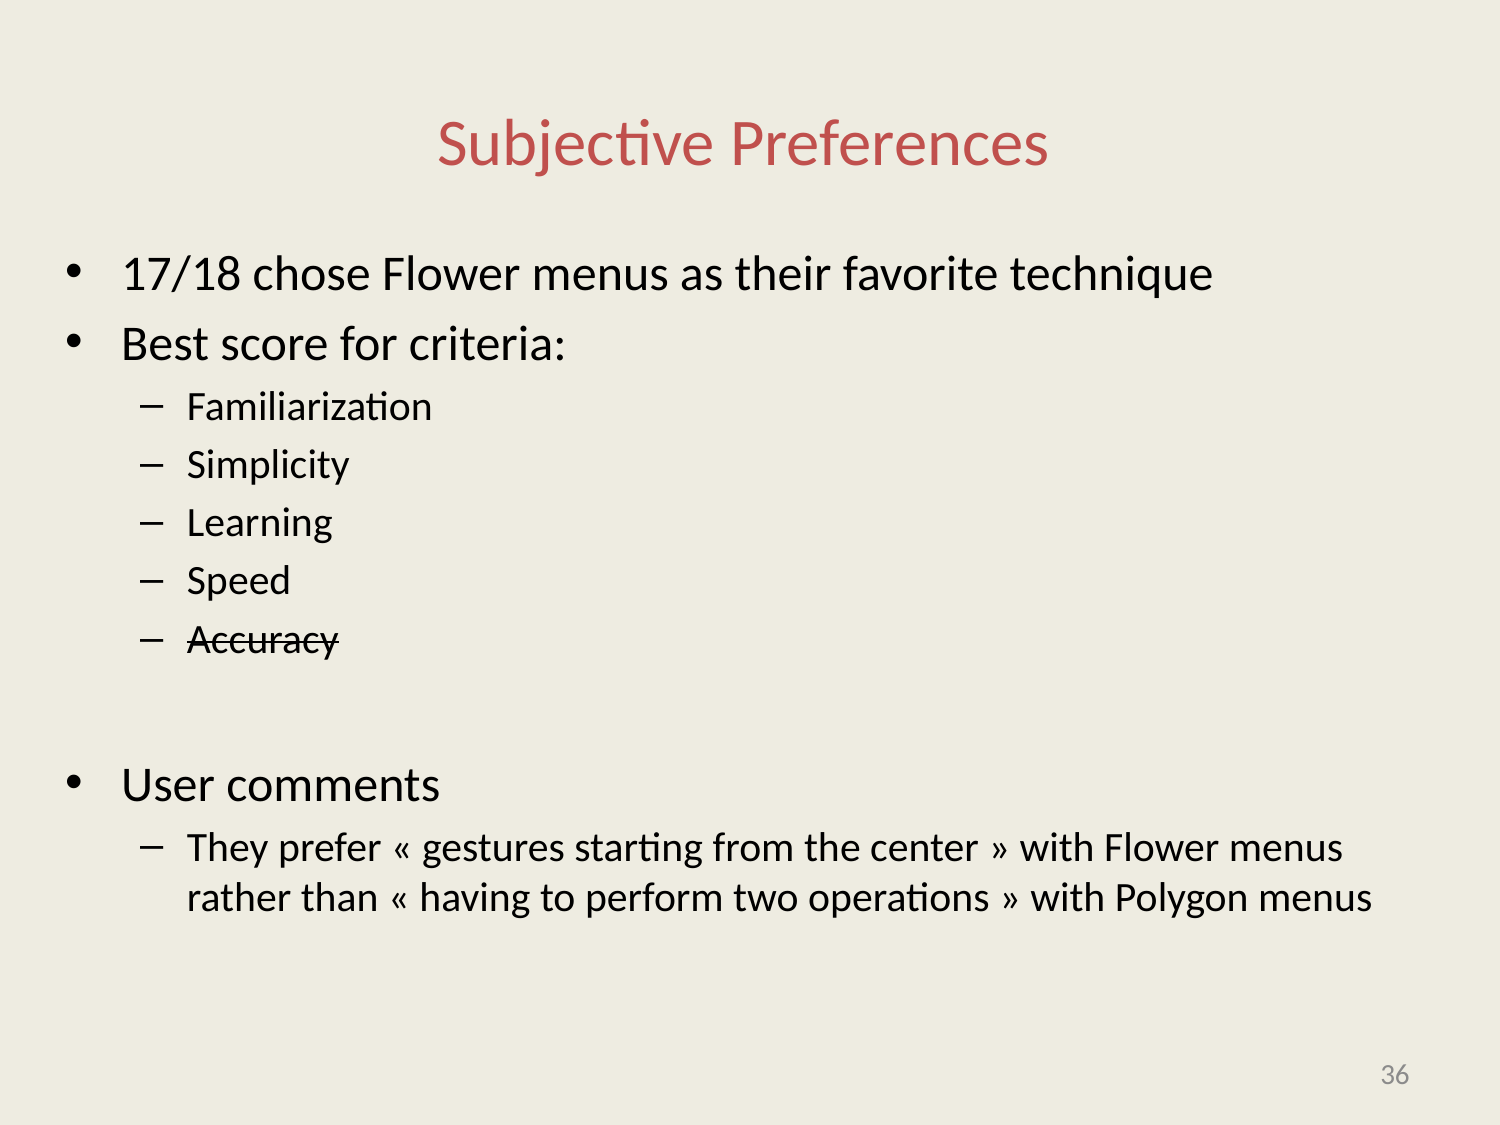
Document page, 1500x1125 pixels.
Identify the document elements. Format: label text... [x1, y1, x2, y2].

slide_number 36 [1074, 1042, 1425, 1103]
title Subjective Preferences [74, 44, 1413, 232]
list 17/18 chose Flower menus as their favorite technique Best score for criteria: Familiarization Simplicity Learning Speed Accuracy User comments They prefer « gestures starting from the center » with Flower menus rather than « having to perform two operations » with Polygon menus [49, 232, 1476, 1051]
